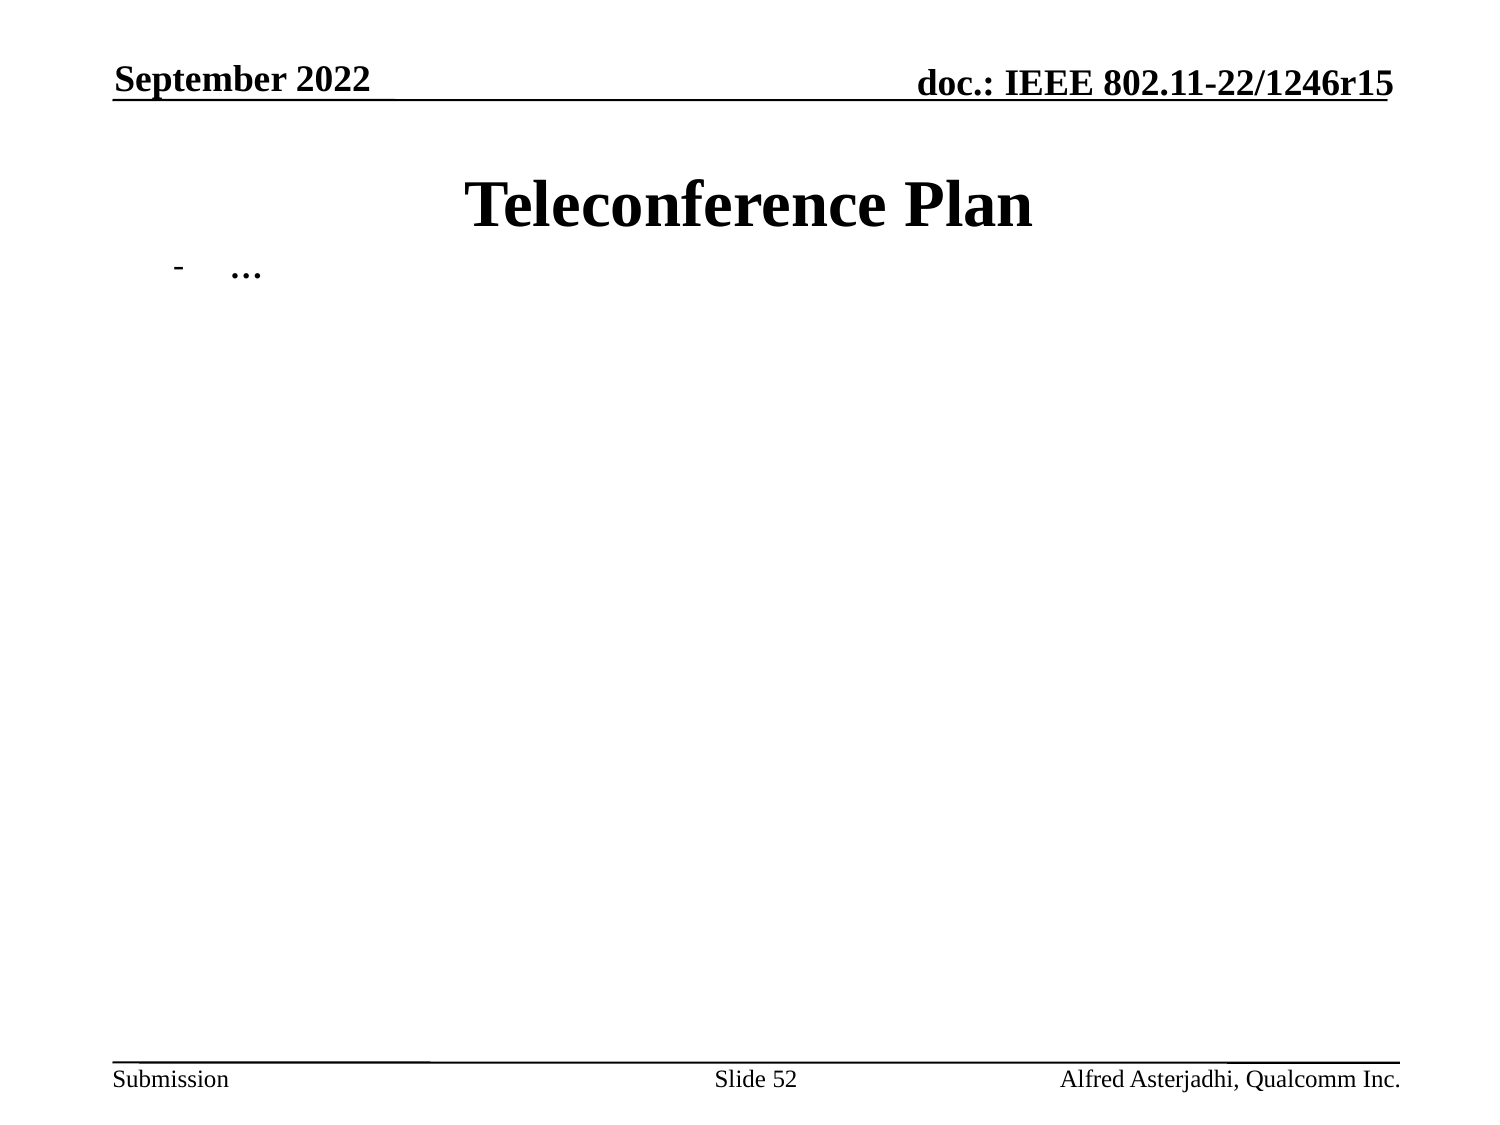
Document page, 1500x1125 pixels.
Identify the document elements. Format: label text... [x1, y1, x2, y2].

slide_number Slide 52 [712, 1063, 800, 1123]
text_box … [158, 237, 1399, 1063]
title Teleconference Plan [112, 112, 1388, 288]
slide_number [114, 54, 423, 100]
footer Alfred Asterjadhi, Qualcomm Inc. [878, 1061, 1402, 1093]
